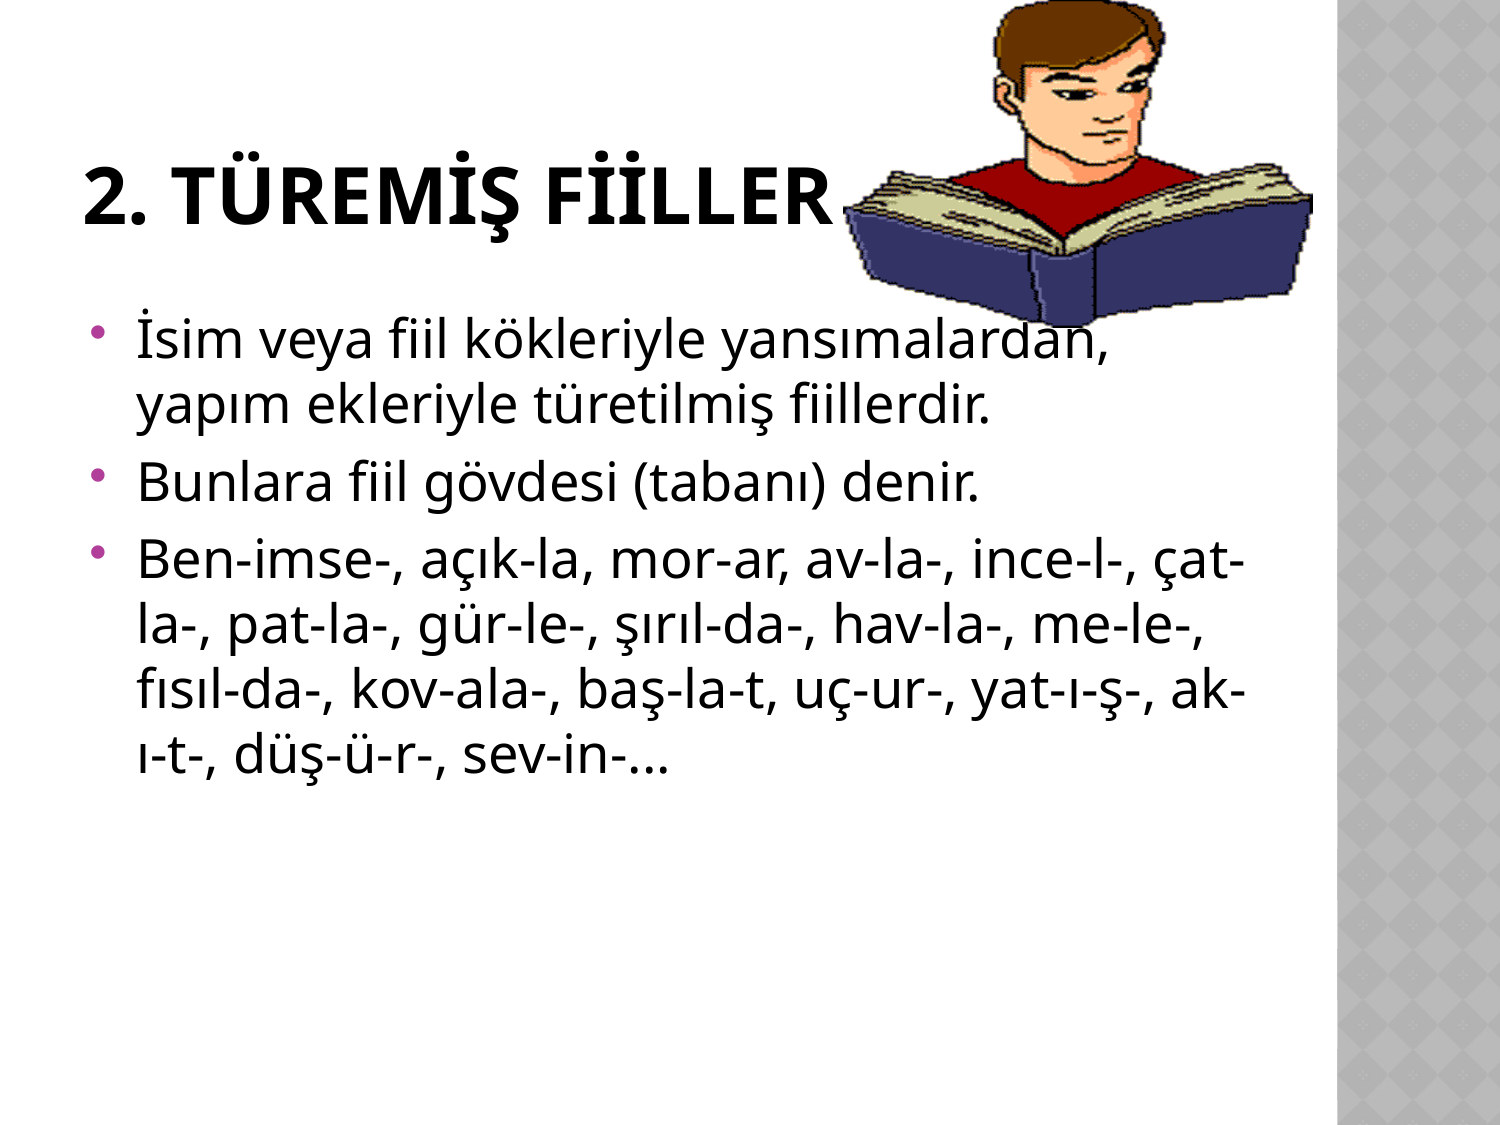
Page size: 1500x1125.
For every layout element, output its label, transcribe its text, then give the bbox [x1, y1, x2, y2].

list İsim veya fiil kökleriyle yansımalardan, yapım ekleriyle türetilmiş fiillerdir. Bunlara fiil gövdesi (tabanı) denir. Ben-imse-, açık-la, mor-ar, av-la-, ince-l-, çat-la-, pat-la-, gür-le-, şırıl-da-, hav-la-, me-le-, fısıl-da-, kov-ala-, baş-la-t, uç-ur-, yat-ı-ş-, ak-ı-t-, düş-ü-r-, sev-in-... [76, 219, 1265, 1015]
title 2. Türemİş Fİİller [75, 52, 837, 240]
picture [843, 0, 1313, 329]
